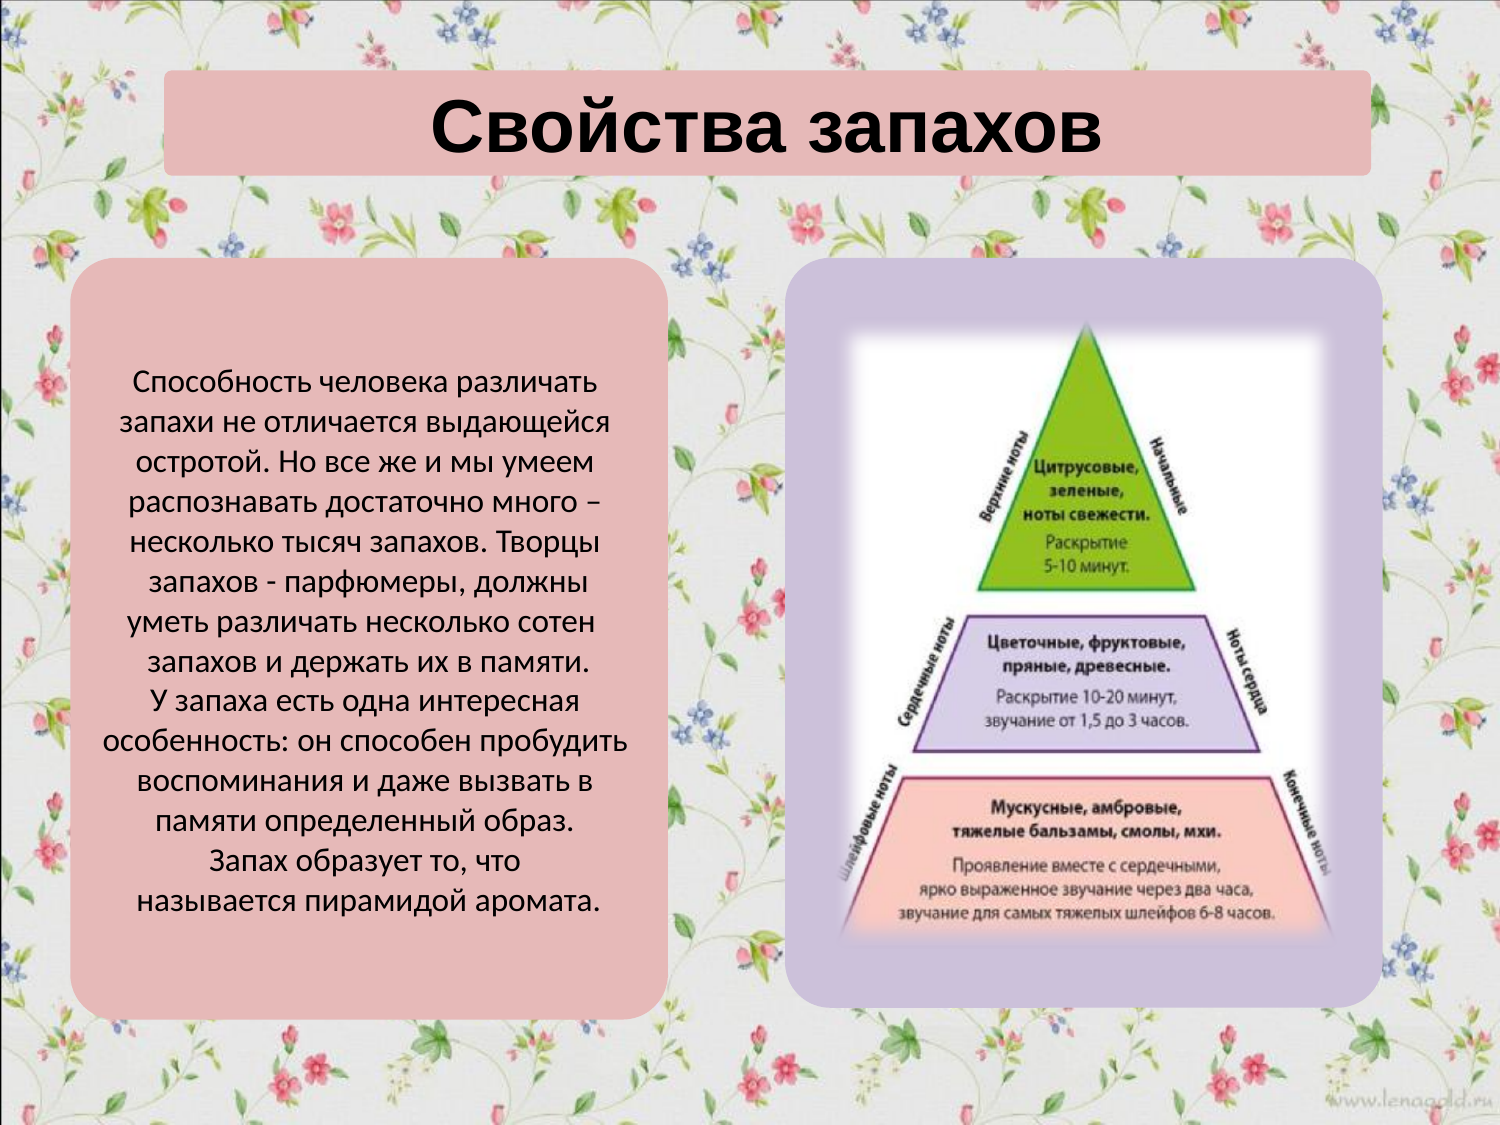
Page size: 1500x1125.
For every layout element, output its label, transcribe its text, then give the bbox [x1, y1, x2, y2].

text_box [785, 257, 1383, 1008]
text_box Способность человека различать запахи не отличается выдающейся остротой. Но все же и мы умеем распознавать достаточно много – несколько тысяч запахов. Творцы запахов - парфюмеры, должны уметь различать несколько сотен запахов и держать их в памяти. У запаха есть одна интересная особенность: он способен пробудить воспоминания и даже вызвать в памяти определенный образ. Запах образует то, что называется пирамидой аромата. [70, 257, 668, 1020]
picture [0, 0, 1500, 1125]
text_box Свойства запахов [164, 70, 1372, 176]
